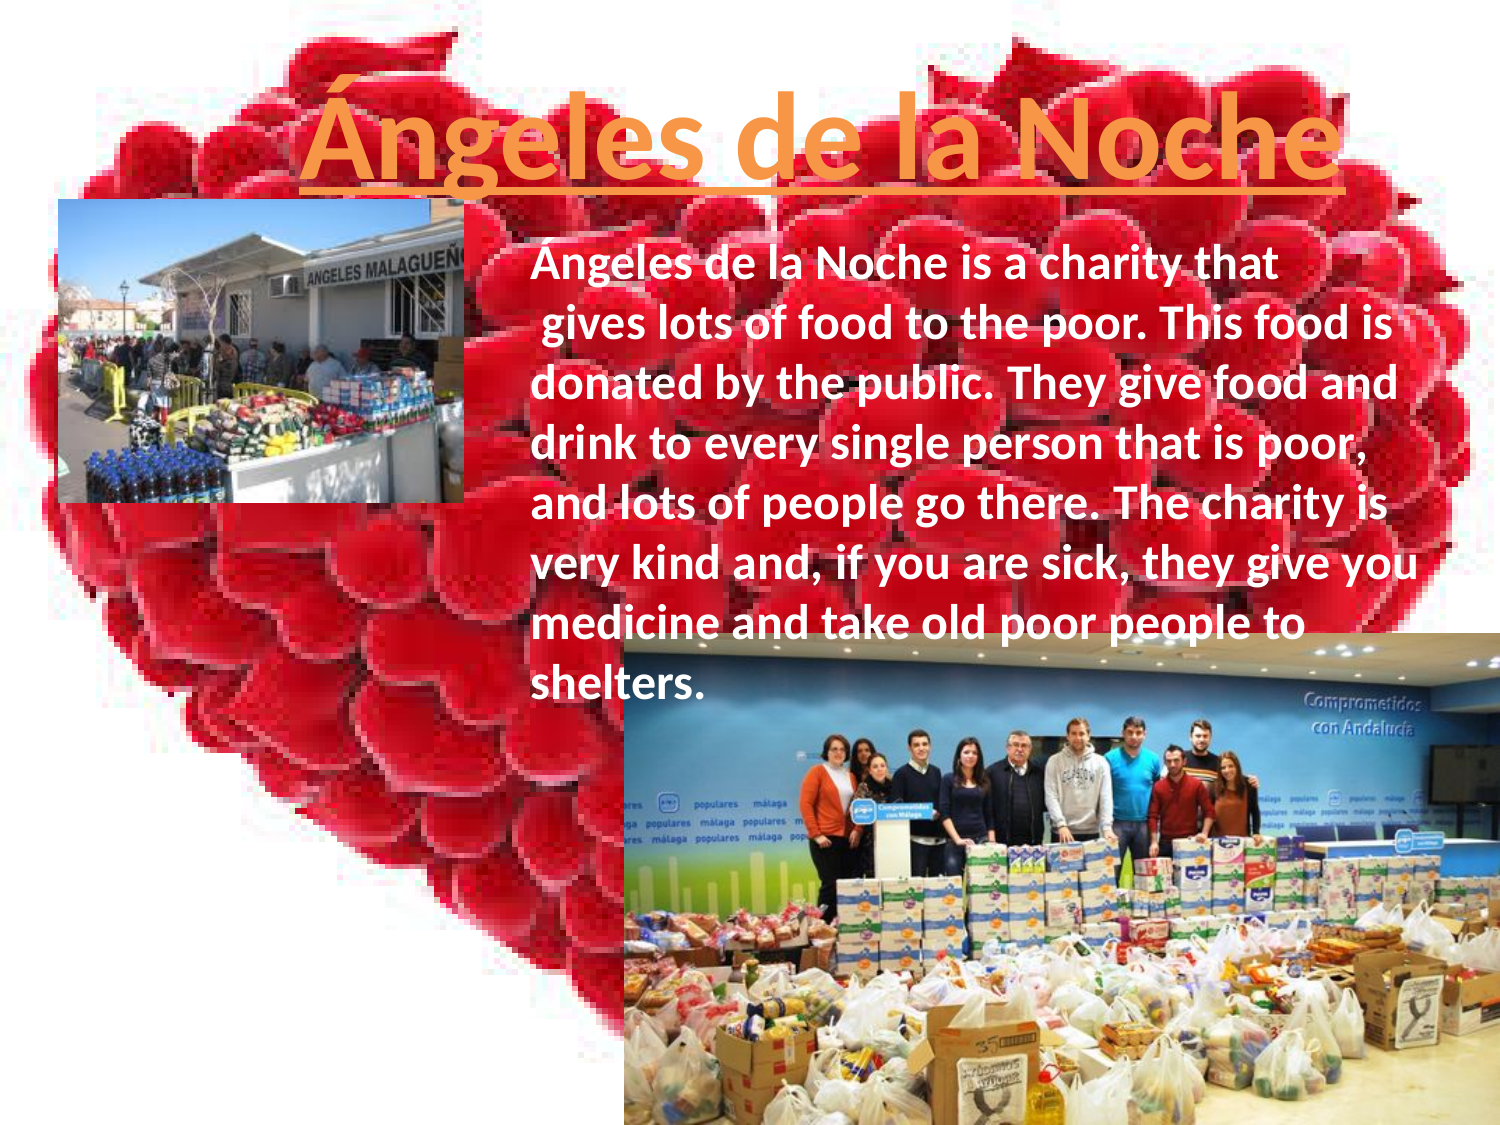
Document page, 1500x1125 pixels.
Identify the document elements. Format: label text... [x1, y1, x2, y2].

text_box Ángeles de la Noche [58, 46, 1465, 212]
picture [0, 0, 1500, 1125]
text_box Ángeles de la Noche is a charity that gives lots of food to the poor. This food is donated by the public. They give food and drink to every single person that is poor, and lots of people go there. The charity is very kind and, if you are sick, they give you medicine and take old poor people to shelters. [515, 222, 1465, 718]
